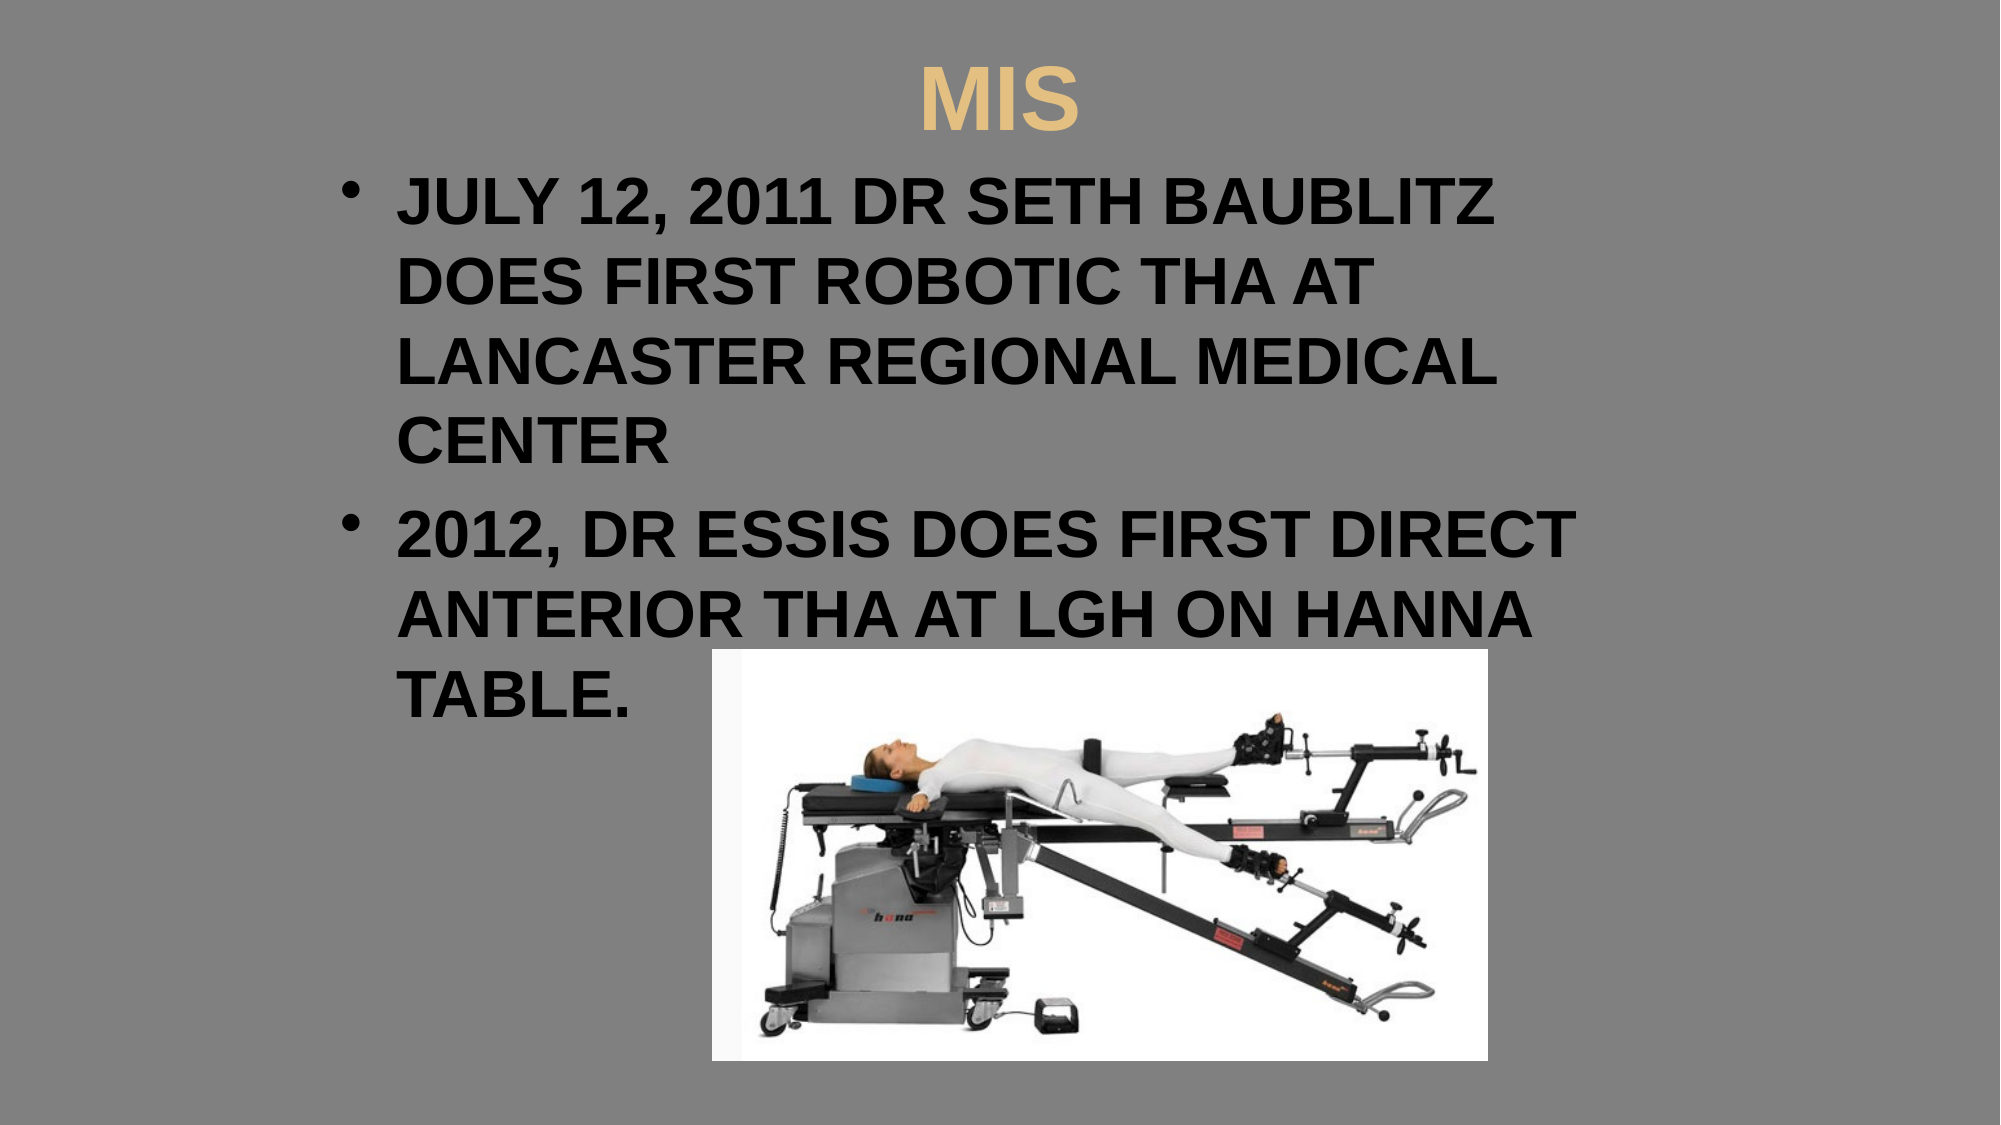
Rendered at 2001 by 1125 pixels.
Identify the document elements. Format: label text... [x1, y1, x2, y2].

title MIS [324, 0, 1675, 149]
picture [712, 649, 1488, 1061]
list JULY 12, 2011 DR SETH BAUBLITZ DOES FIRST ROBOTIC THA AT LANCASTER REGIONAL MEDICAL CENTER 2012, DR ESSIS DOES FIRST DIRECT ANTERIOR THA AT LGH ON HANNA TABLE. [324, 149, 1675, 700]
